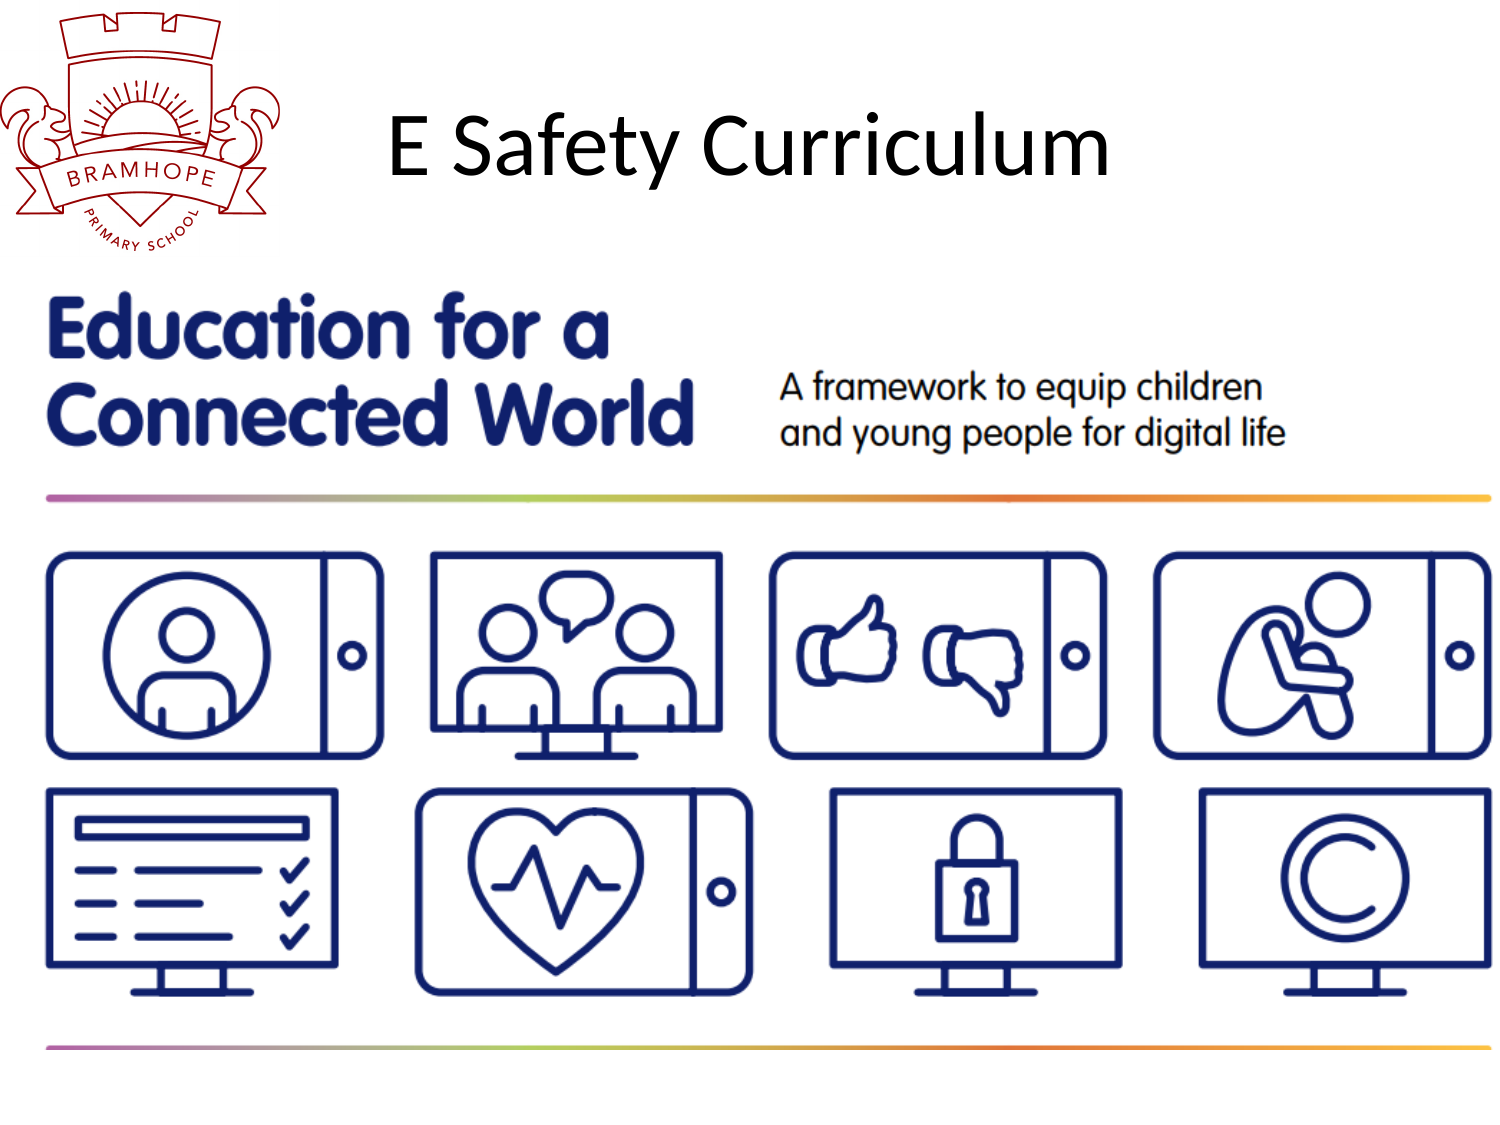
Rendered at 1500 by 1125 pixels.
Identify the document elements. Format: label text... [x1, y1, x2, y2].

picture [22, 271, 1500, 1051]
title E Safety Curriculum [75, 45, 1425, 233]
picture [0, 0, 280, 257]
